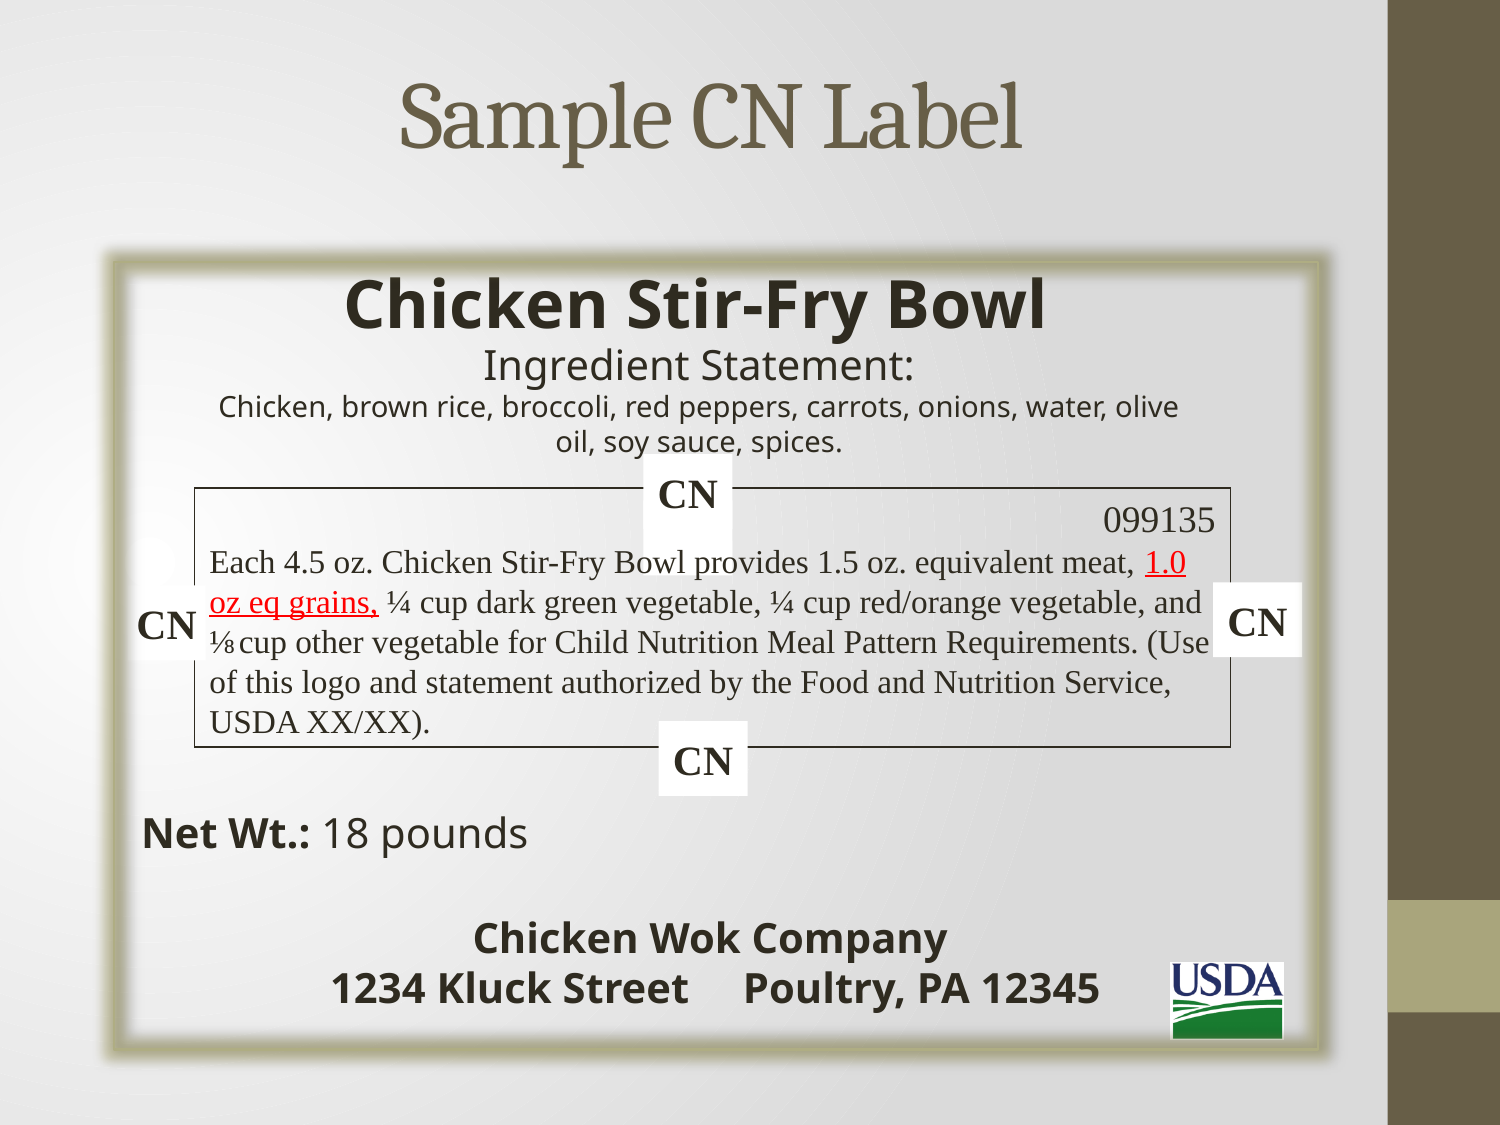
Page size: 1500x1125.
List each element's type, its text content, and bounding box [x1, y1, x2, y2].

title Sample CN Label [0, 16, 1425, 205]
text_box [86, 61, 1425, 1051]
